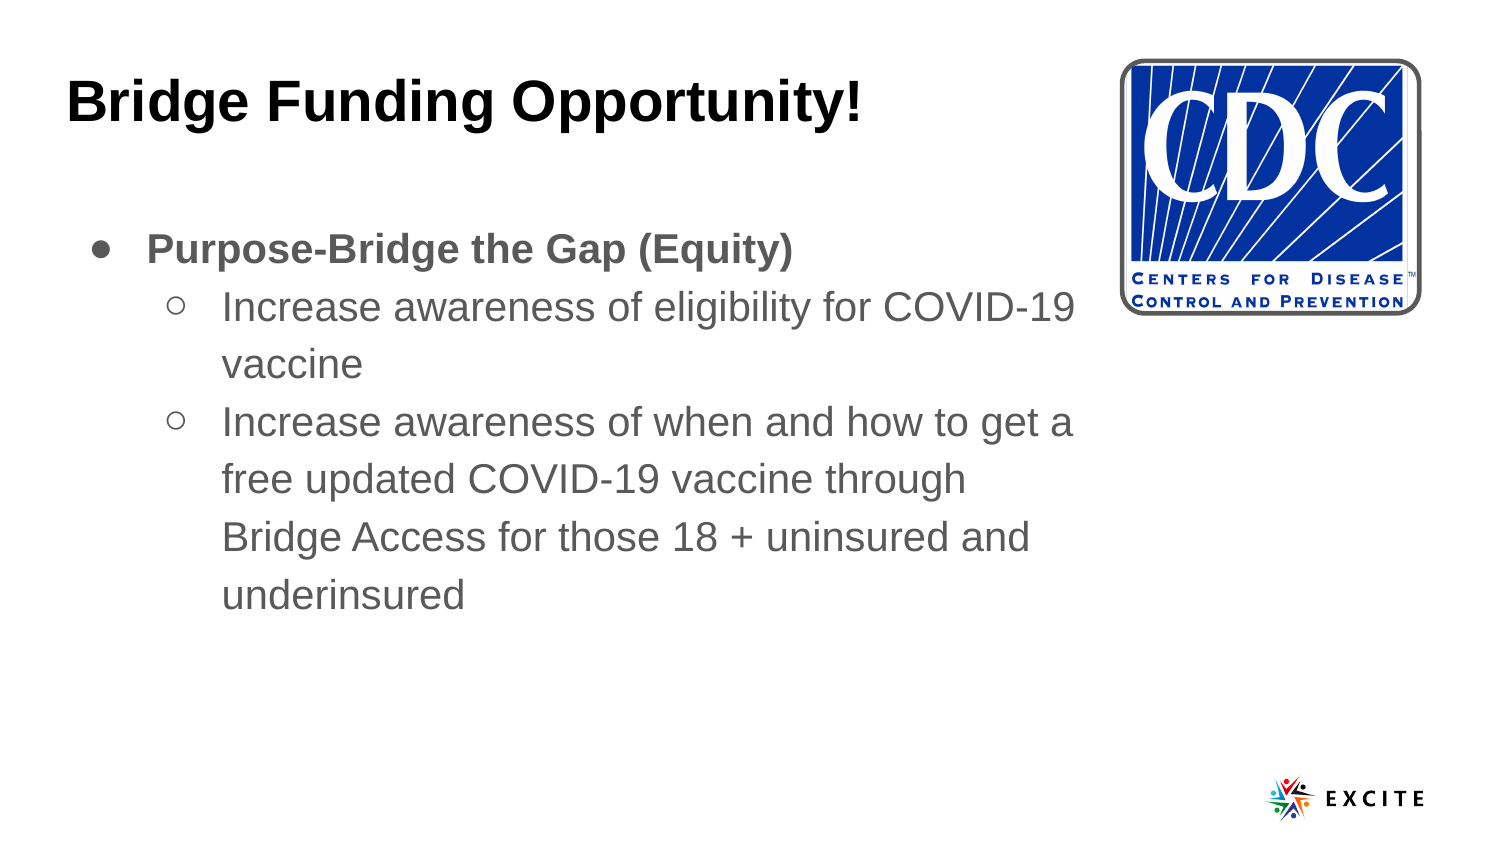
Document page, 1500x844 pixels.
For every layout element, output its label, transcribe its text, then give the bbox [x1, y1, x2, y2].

picture [1263, 771, 1434, 826]
title Bridge Funding Opportunity! [51, 48, 1449, 188]
list Purpose-Bridge the Gap (Equity) Increase awareness of eligibility for COVID-19 vaccine Increase awareness of when and how to get a free updated COVID-19 vaccine through Bridge Access for those 18 + uninsured and underinsured [56, 199, 1115, 786]
picture [1121, 60, 1420, 314]
